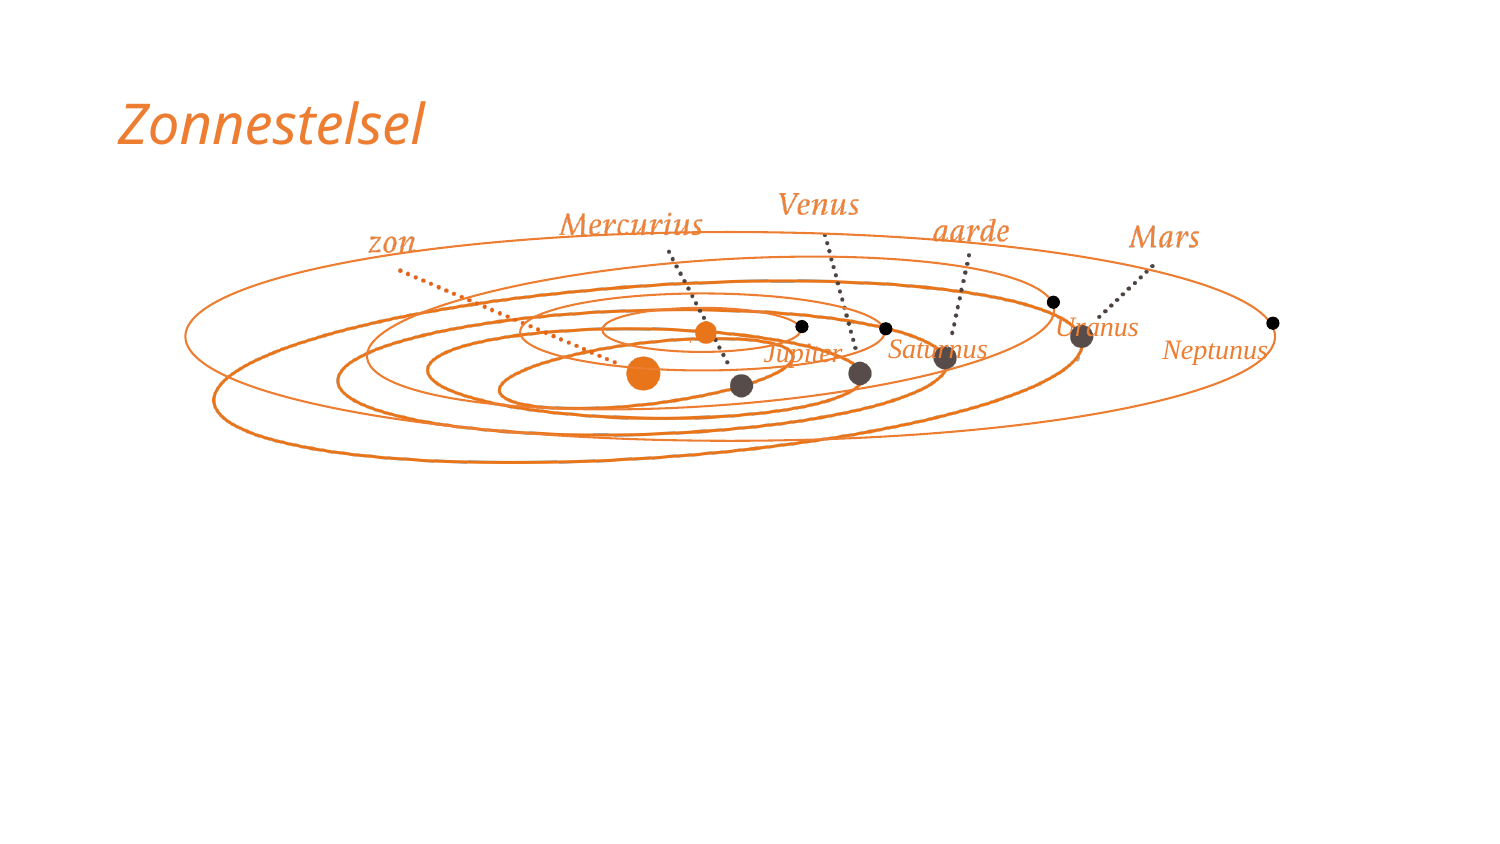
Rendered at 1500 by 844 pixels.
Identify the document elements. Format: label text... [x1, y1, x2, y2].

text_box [185, 232, 1292, 441]
picture [211, 441, 1199, 464]
picture [211, 193, 1199, 232]
title Zonnestelsel [103, 44, 1397, 208]
